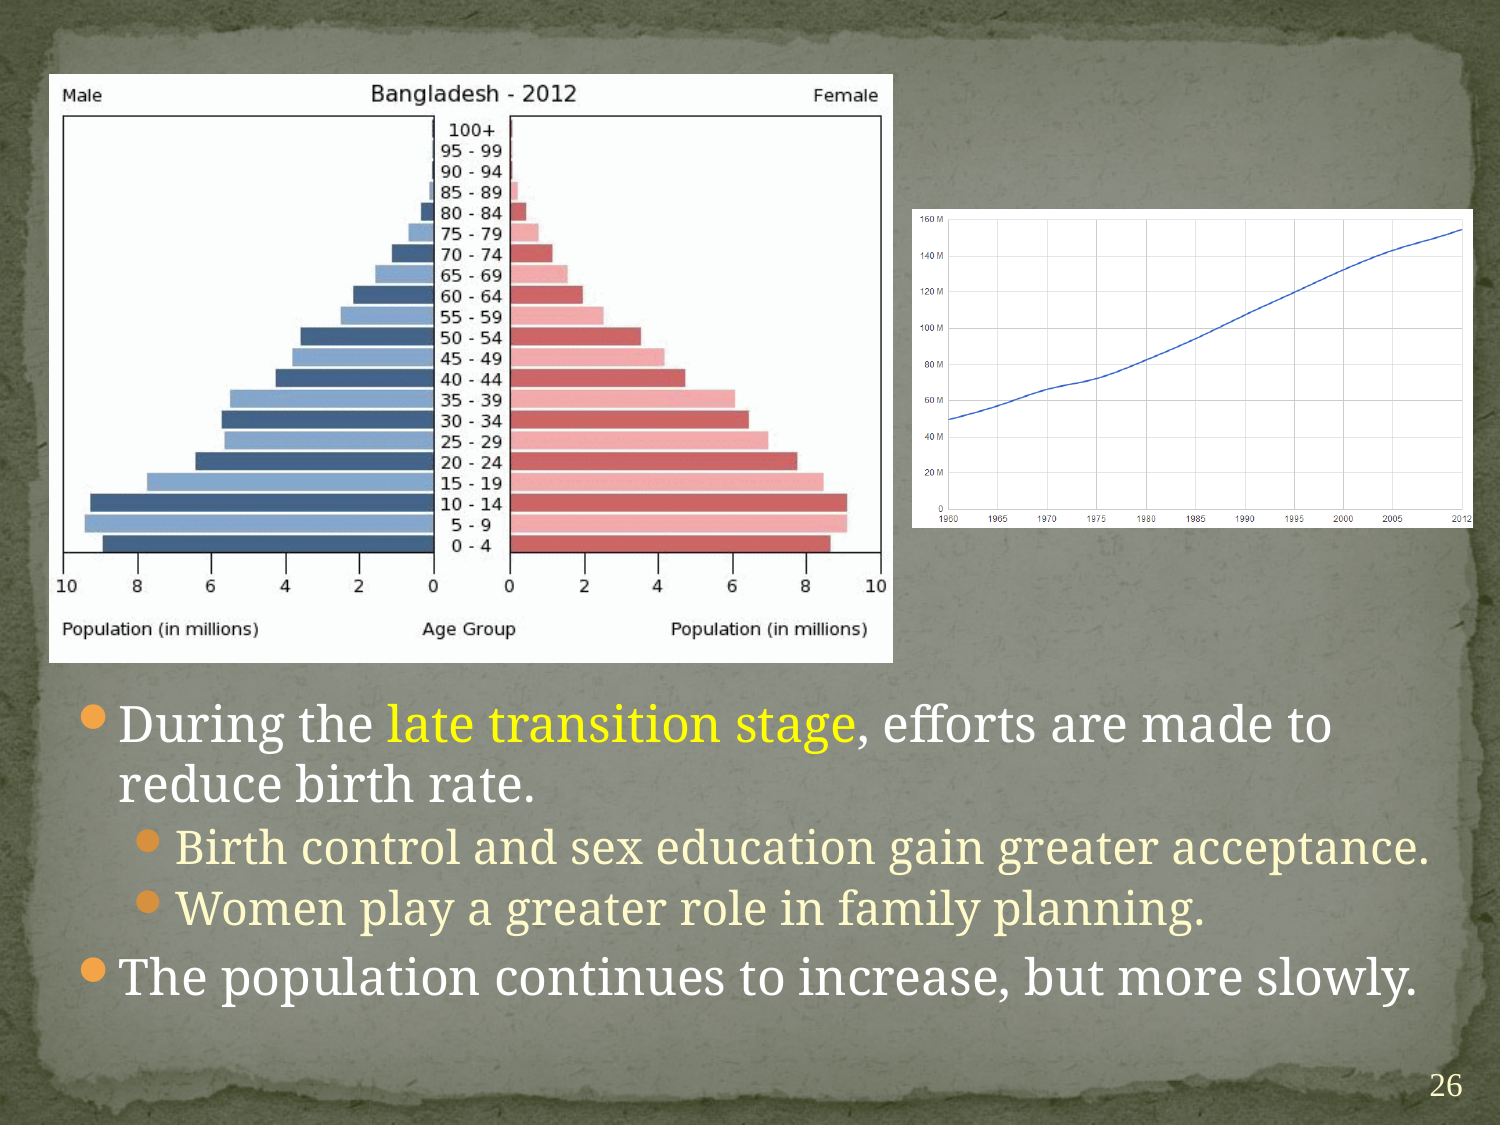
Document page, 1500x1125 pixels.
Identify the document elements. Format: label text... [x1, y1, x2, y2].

picture [49, 74, 893, 663]
list During the late transition stage, efforts are made to reduce birth rate. Birth control and sex education gain greater acceptance. Women play a greater role in family planning. The population continues to increase, but more slowly. [62, 684, 1450, 1125]
slide_number 26 [1396, 1046, 1496, 1121]
picture [912, 209, 1473, 528]
